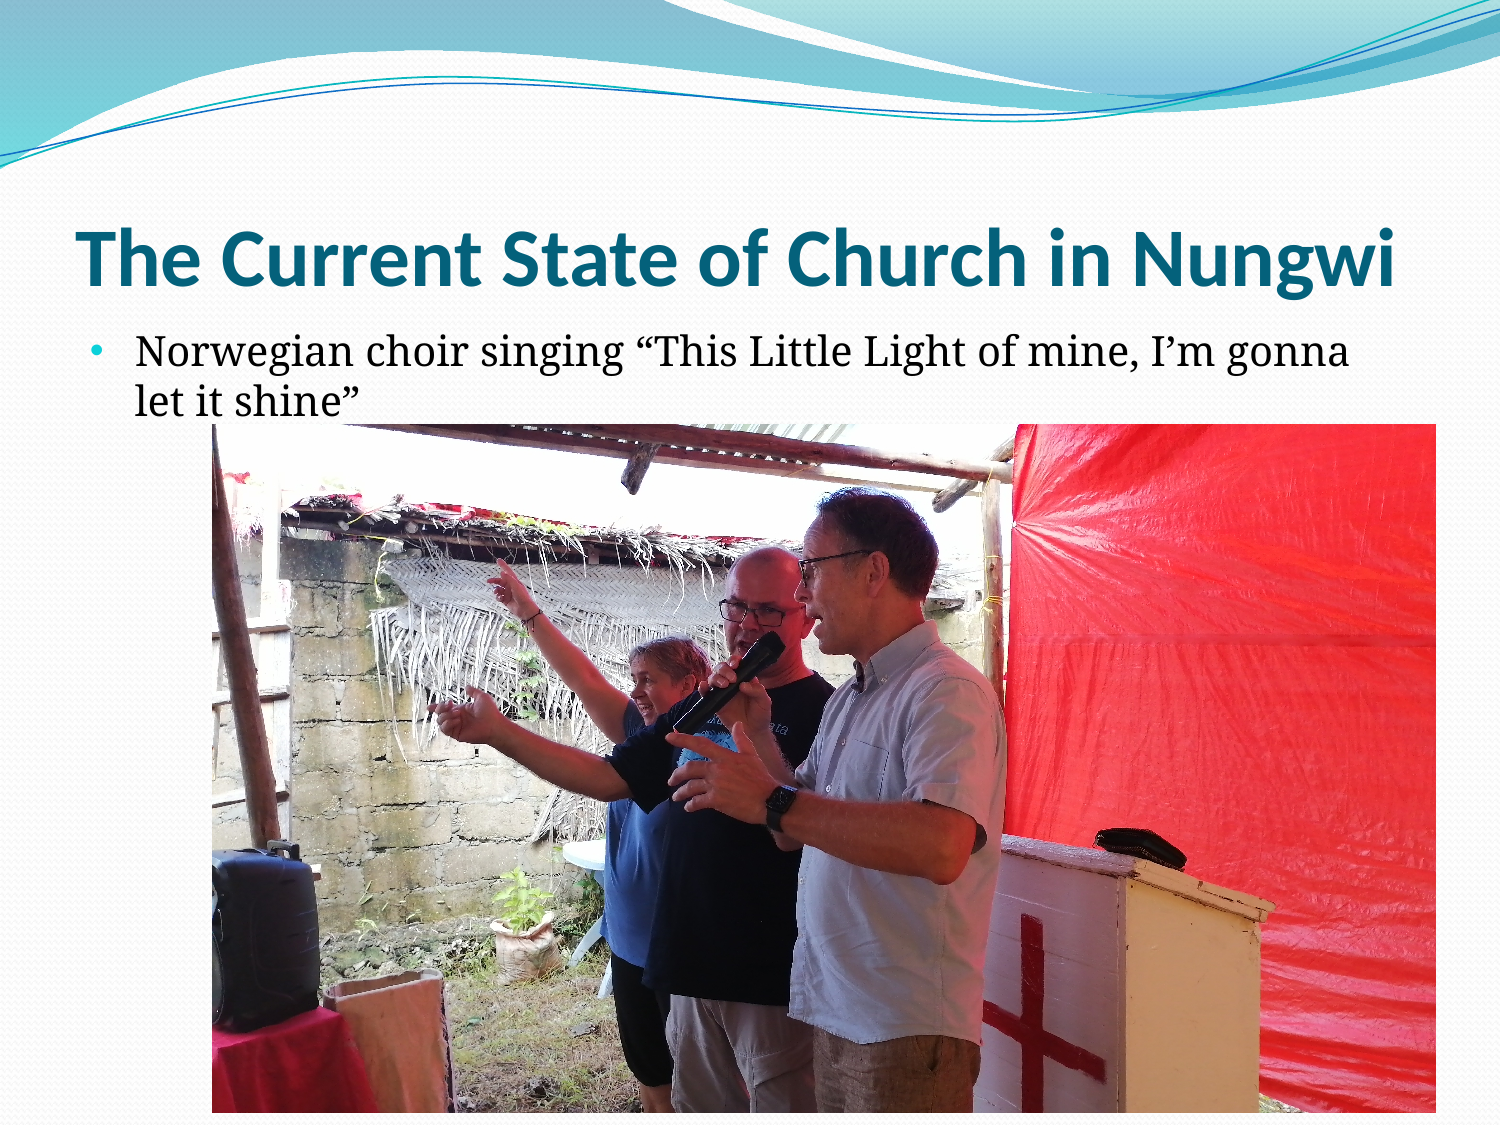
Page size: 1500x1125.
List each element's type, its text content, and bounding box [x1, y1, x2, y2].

picture [212, 424, 1436, 1113]
list Norwegian choir singing “This Little Light of mine, I’m gonna let it shine” [75, 317, 1425, 1100]
title The Current State of Church in Nungwi [75, 115, 1425, 303]
